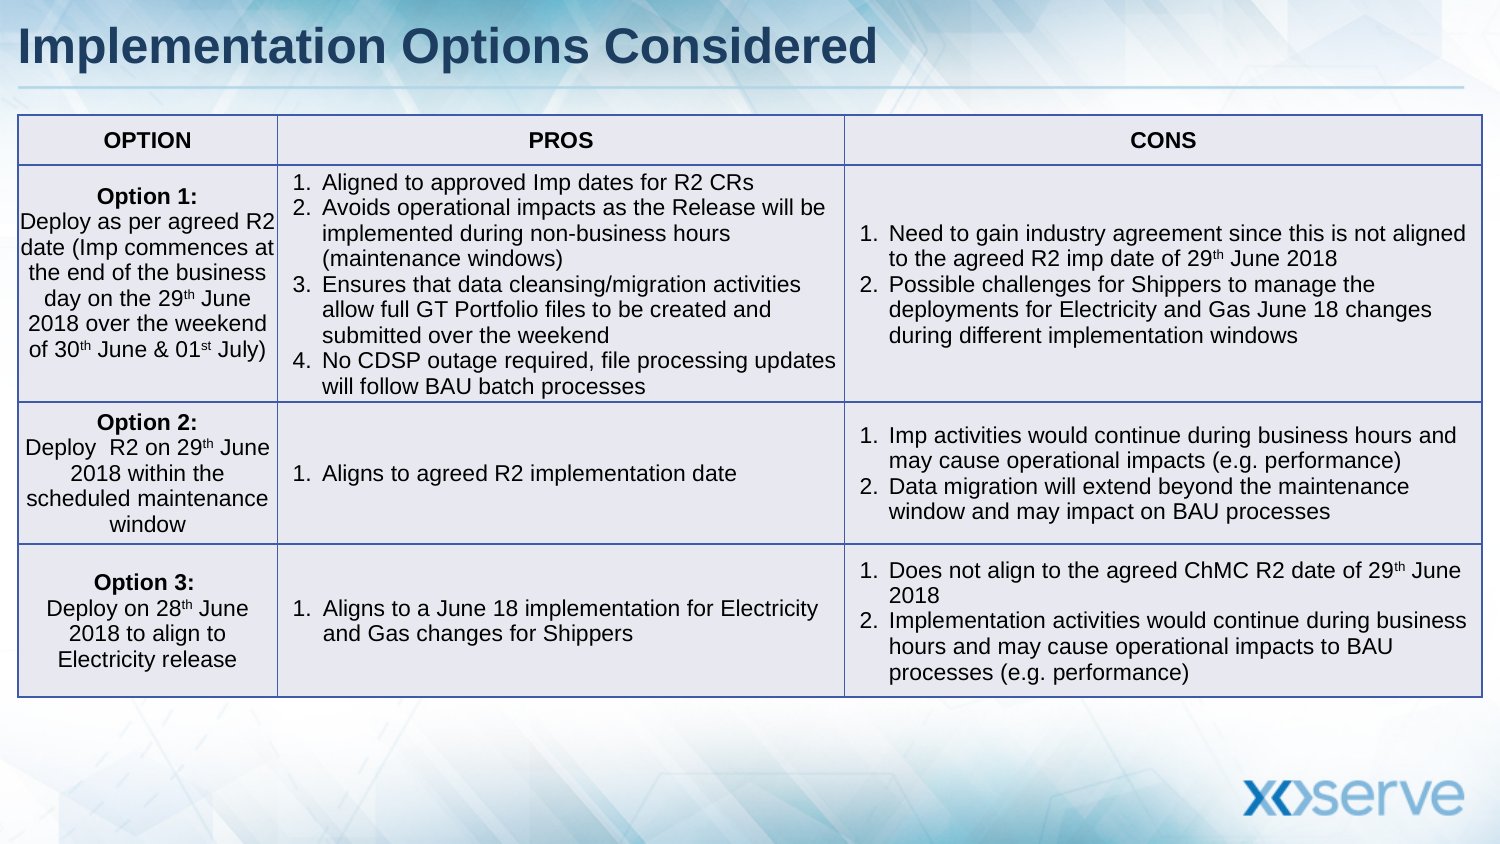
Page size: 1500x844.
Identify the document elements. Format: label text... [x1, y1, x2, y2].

table_cell Imp activities would continue during business hours and may cause operational impacts (e.g. performance) Data migration will extend beyond the maintenance window and may impact on BAU processes [845, 403, 1481, 543]
table_cell Need to gain industry agreement since this is not aligned to the agreed R2 imp date of 29th June 2018 Possible challenges for Shippers to manage the deployments for Electricity and Gas June 18 changes during different implementation windows [845, 166, 1481, 401]
table_cell Does not align to the agreed ChMC R2 date of 29th June 2018 Implementation activities would continue during business hours and may cause operational impacts to BAU processes (e.g. performance) [845, 545, 1481, 696]
table_cell Aligns to agreed R2 implementation date [278, 403, 844, 543]
table_cell Aligns to a June 18 implementation for Electricity and Gas changes for Shippers [278, 545, 844, 696]
picture [0, 0, 1500, 844]
table_cell Option 1: Deploy as per agreed R2 date (Imp commences at the end of the business day on the 29th June 2018 over the weekend of 30th June & 01st July) [19, 166, 277, 401]
title Implementation Options Considered [17, 8, 1443, 80]
table_cell Aligned to approved Imp dates for R2 CRs Avoids operational impacts as the Release will be implemented during non-business hours (maintenance windows) Ensures that data cleansing/migration activities allow full GT Portfolio files to be created and submitted over the weekend No CDSP outage required, file processing updates will follow BAU batch processes [278, 166, 844, 401]
table_cell Option 3: Deploy on 28th June 2018 to align to Electricity release [19, 545, 277, 696]
table_cell Option 2: Deploy R2 on 29th June 2018 within the scheduled maintenance window [19, 403, 277, 543]
table_header CONS [845, 116, 1481, 164]
table_header OPTION [19, 116, 277, 164]
table_header PROS [278, 116, 844, 164]
